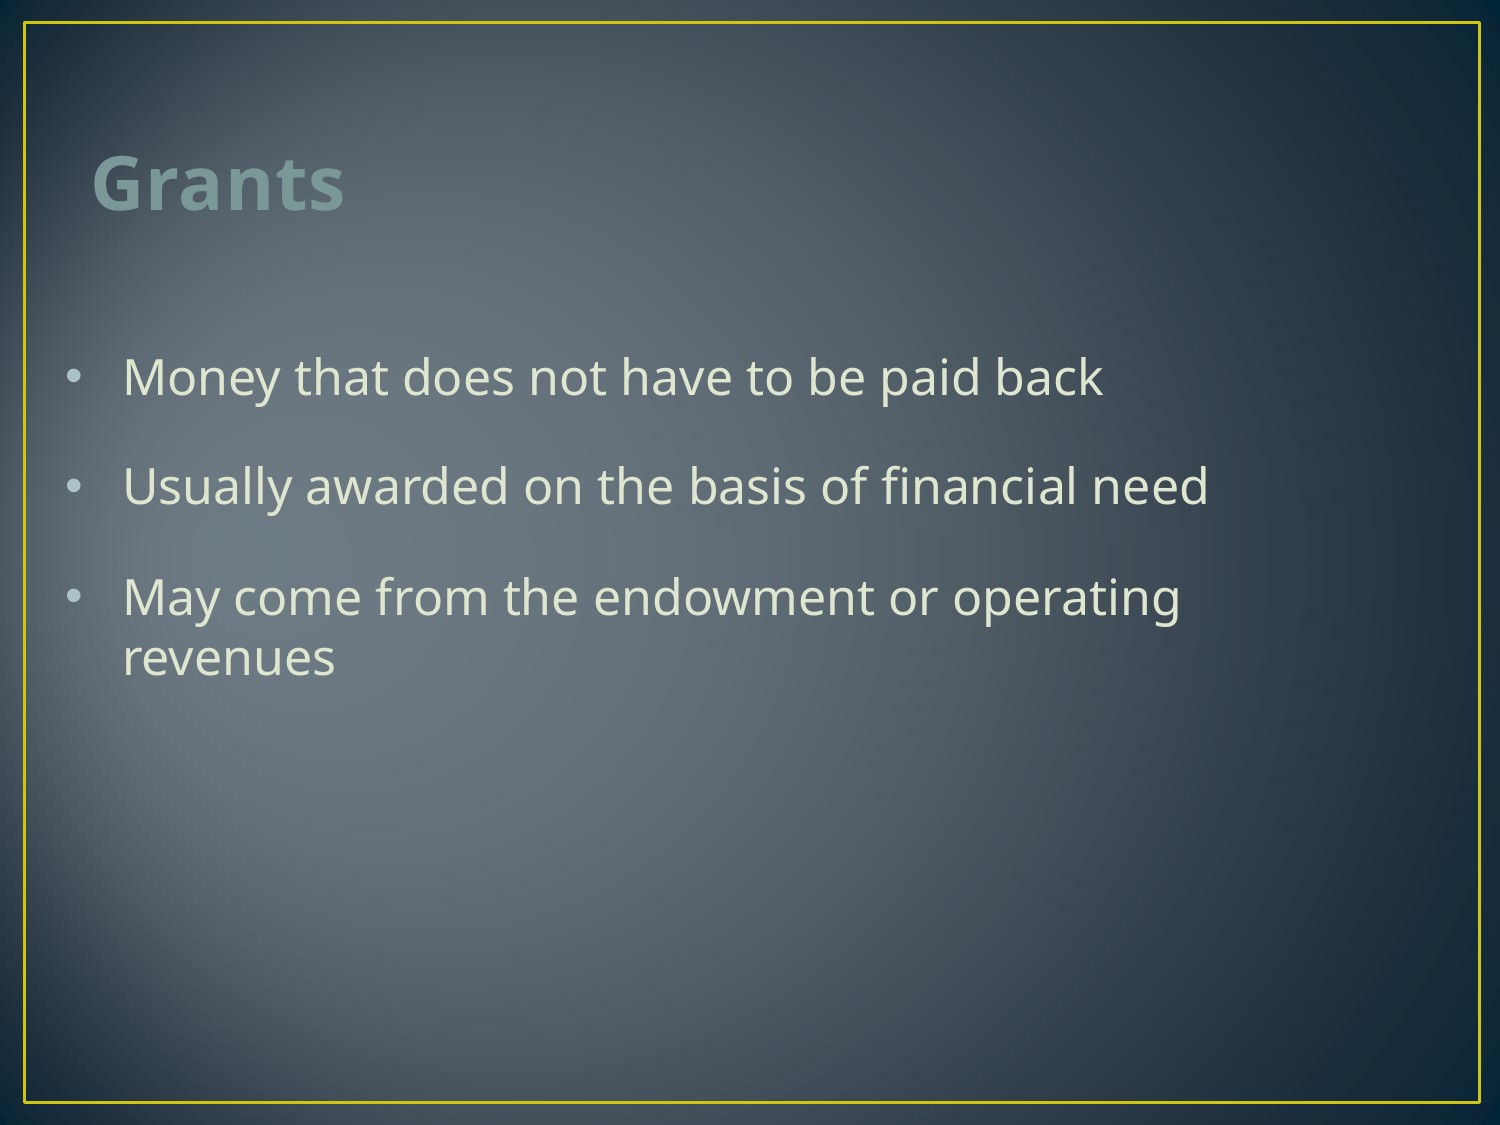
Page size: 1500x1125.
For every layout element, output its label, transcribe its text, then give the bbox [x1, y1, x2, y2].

picture [0, 0, 1500, 1125]
title Grants [75, 45, 1425, 233]
list Money that does not have to be paid back Usually awarded on the basis of financial need May come from the endowment or operating revenues [50, 337, 1338, 1038]
